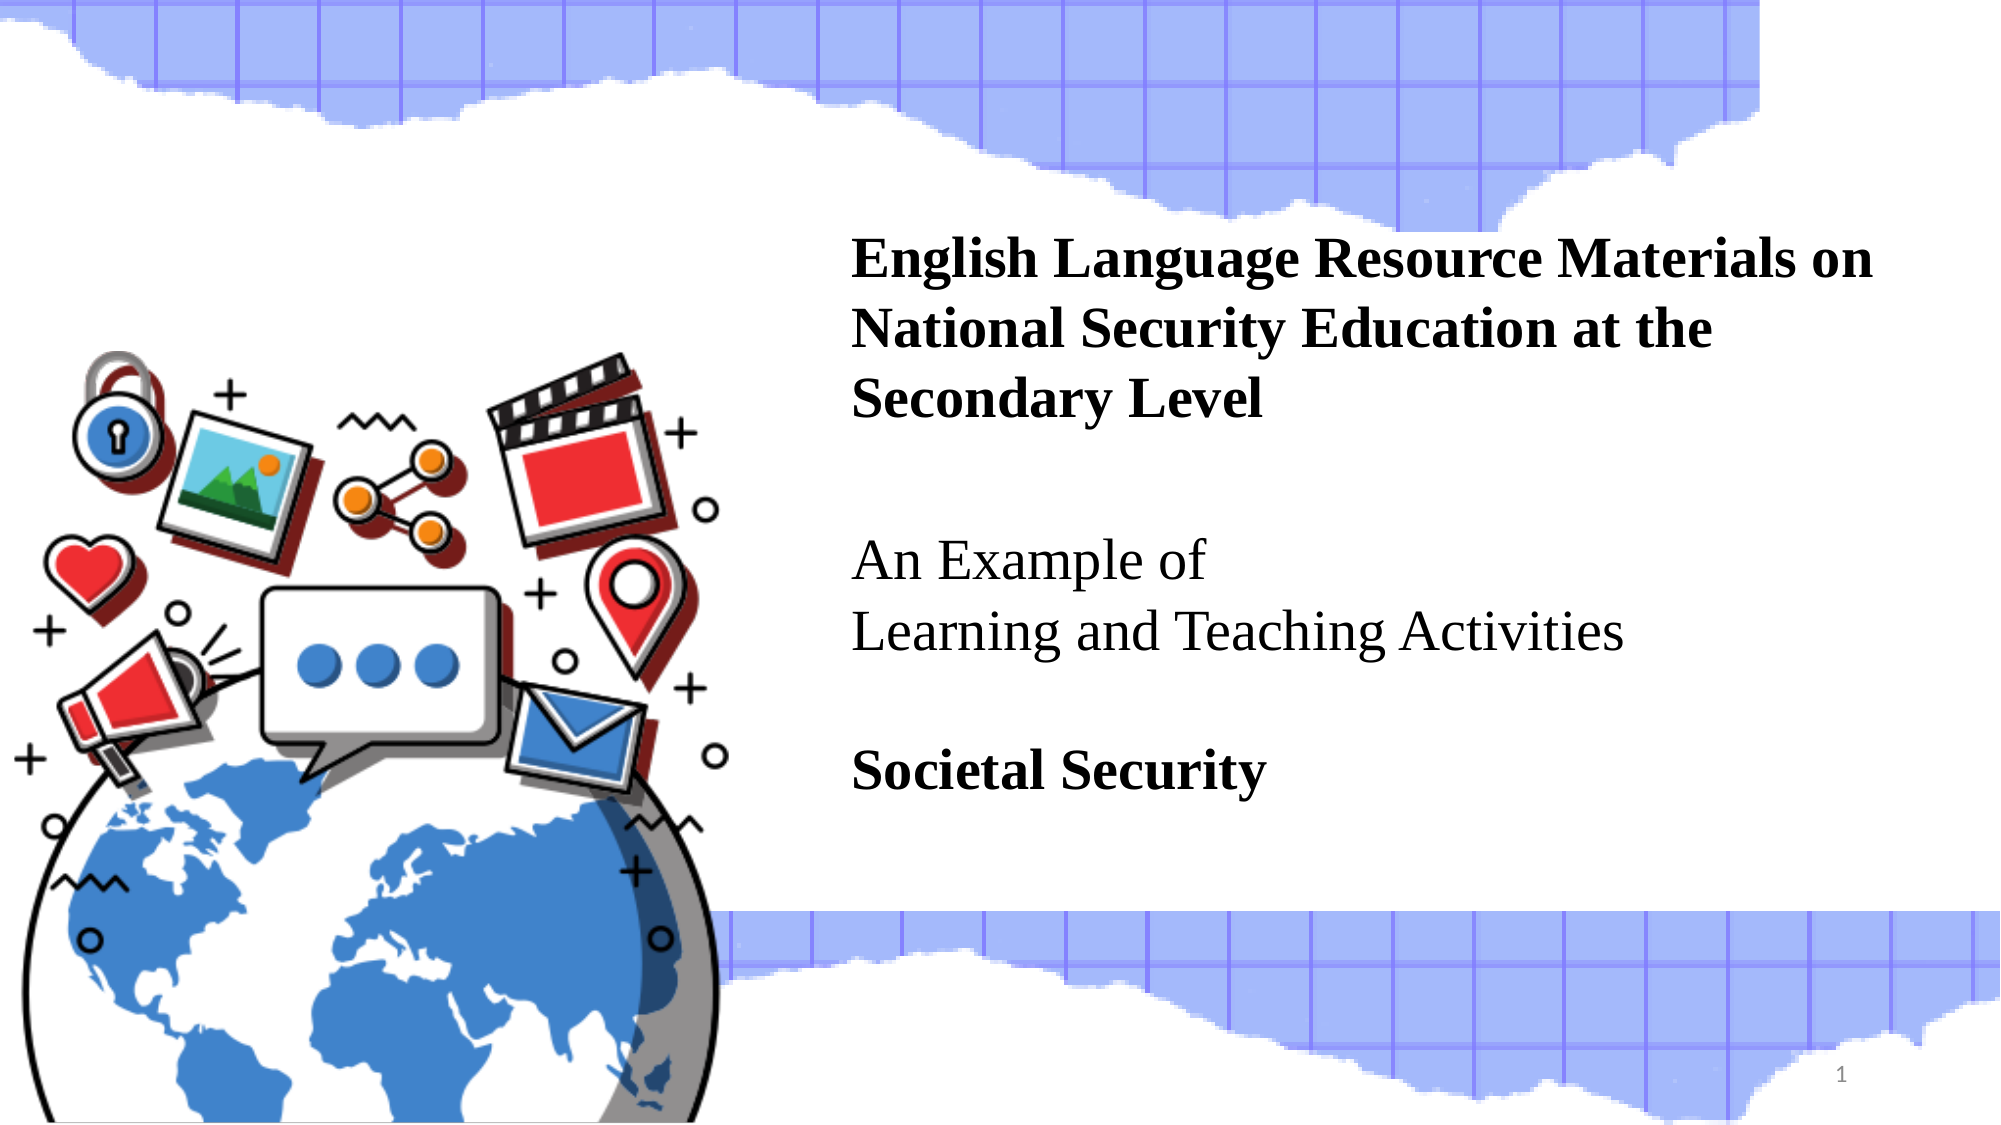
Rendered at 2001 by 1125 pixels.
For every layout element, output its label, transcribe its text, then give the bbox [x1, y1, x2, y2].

slide_number 1 [1412, 1042, 1863, 1103]
text_box [14, 351, 729, 1125]
text_box English Language Resource Materials on National Security Education at the Secondary Level [836, 211, 1939, 436]
text_box [729, 911, 2000, 1125]
text_box An Example of Learning and Teaching Activities Societal Security [836, 514, 1760, 809]
text_box [0, 0, 1760, 232]
